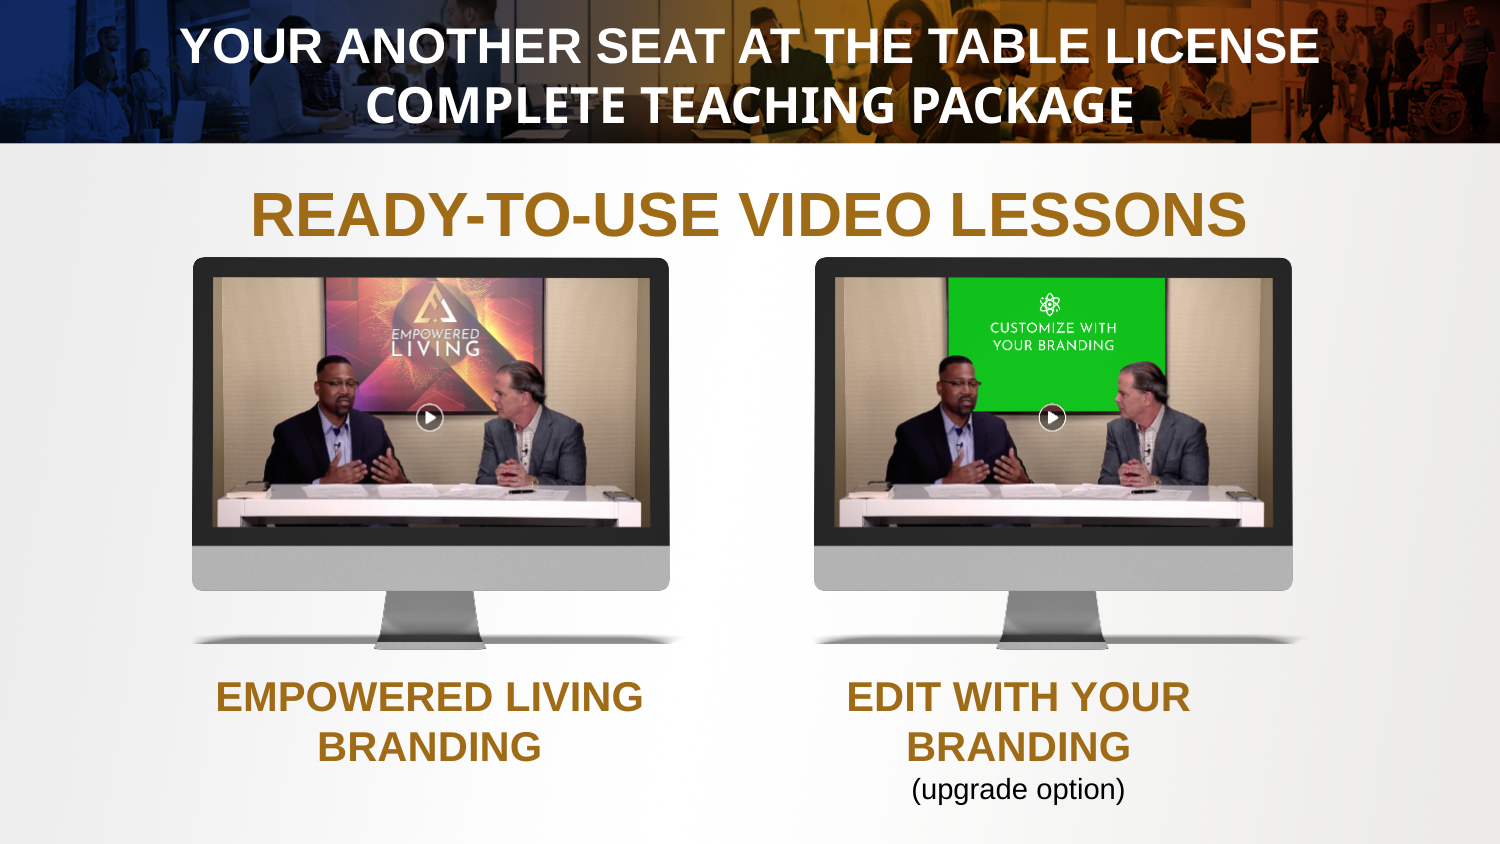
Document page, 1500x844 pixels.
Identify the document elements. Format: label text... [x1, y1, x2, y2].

text_box EMPOWERED LIVING BRANDING [186, 662, 673, 778]
text_box EDIT WITH YOUR BRANDING (upgrade option) [808, 662, 1229, 813]
picture [0, 0, 1500, 844]
text_box READY-TO-USE VIDEO LESSONS [186, 166, 1314, 257]
title YOUR ANOTHER SEAT AT THE TABLE LICENSE COMPLETE TEACHING PACKAGE [41, 24, 1459, 149]
